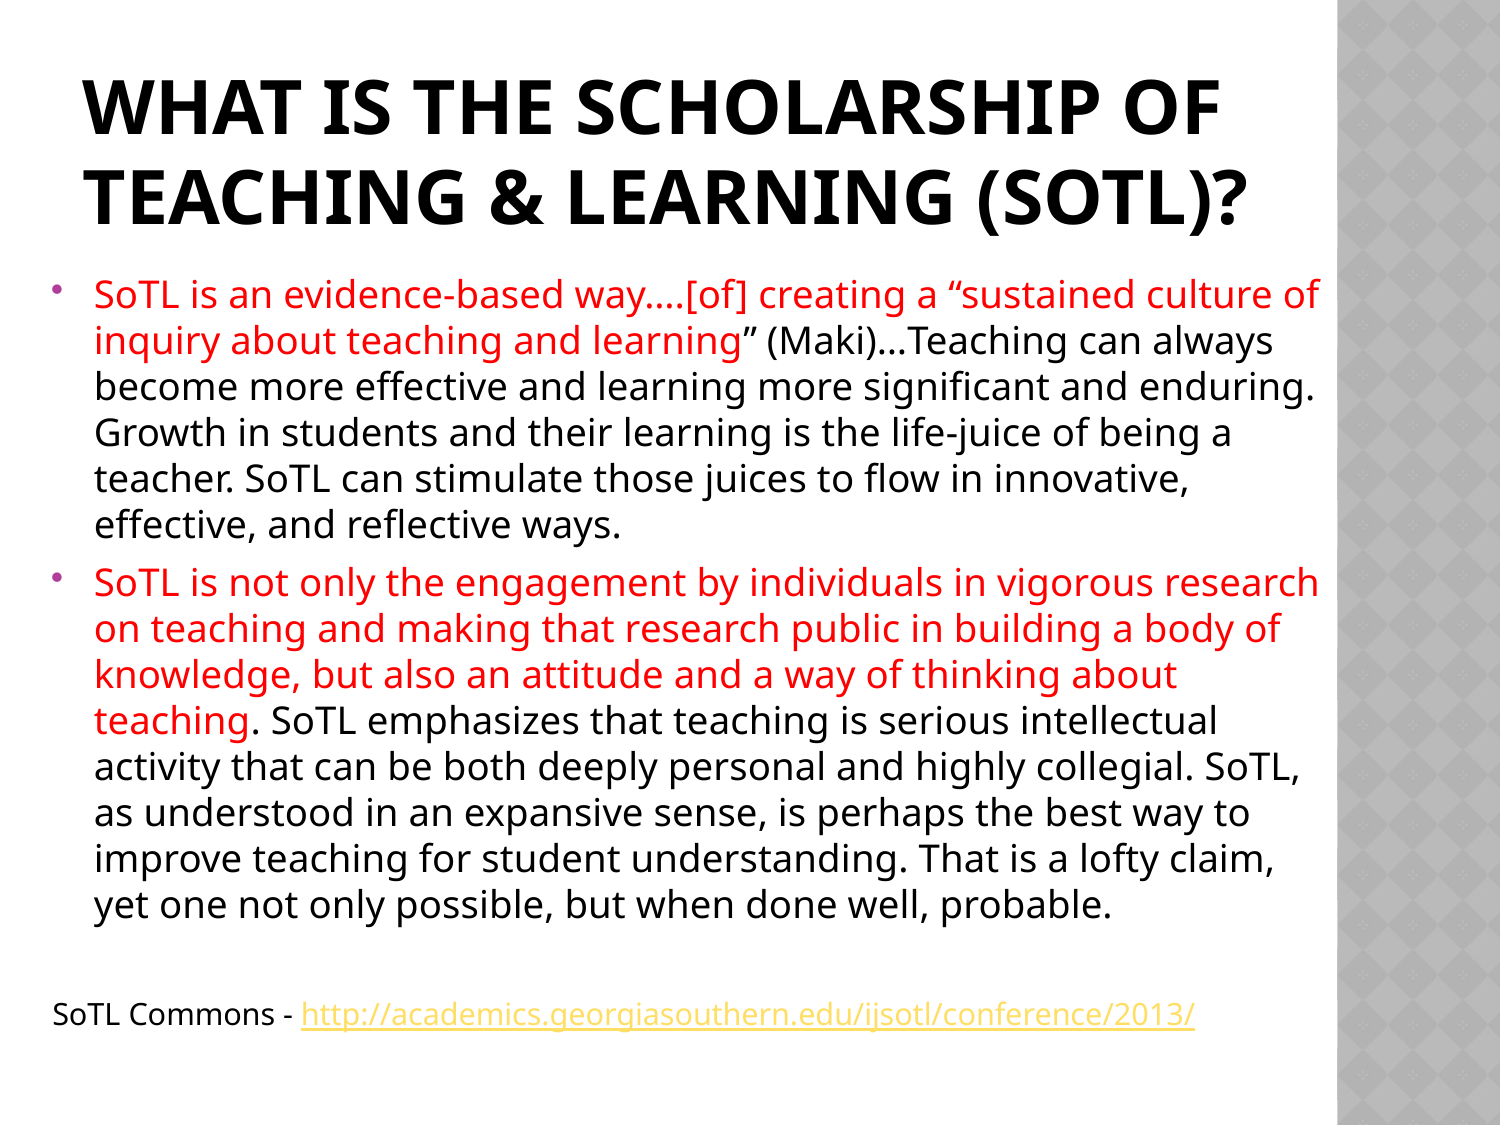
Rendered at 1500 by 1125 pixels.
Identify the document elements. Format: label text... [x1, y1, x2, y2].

list SoTL is an evidence-based way….[of] creating a “sustained culture of inquiry about teaching and learning” (Maki)…Teaching can always become more effective and learning more significant and enduring. Growth in students and their learning is the life-juice of being a teacher. SoTL can stimulate those juices to flow in innovative, effective, and reflective ways. SoTL is not only the engagement by individuals in vigorous research on teaching and making that research public in building a body of knowledge, but also an attitude and a way of thinking about teaching. SoTL emphasizes that teaching is serious intellectual activity that can be both deeply personal and highly collegial. SoTL, as understood in an expansive sense, is perhaps the best way to improve teaching for student understanding. That is a lofty claim, yet one not only possible, but when done well, probable. SoTL Commons - http://academics.georgiasouthern.edu/ijsotl/conference/2013/ [37, 262, 1338, 1075]
title What is the scholarship of teaching & learning (SoTL)? [75, 52, 1263, 240]
